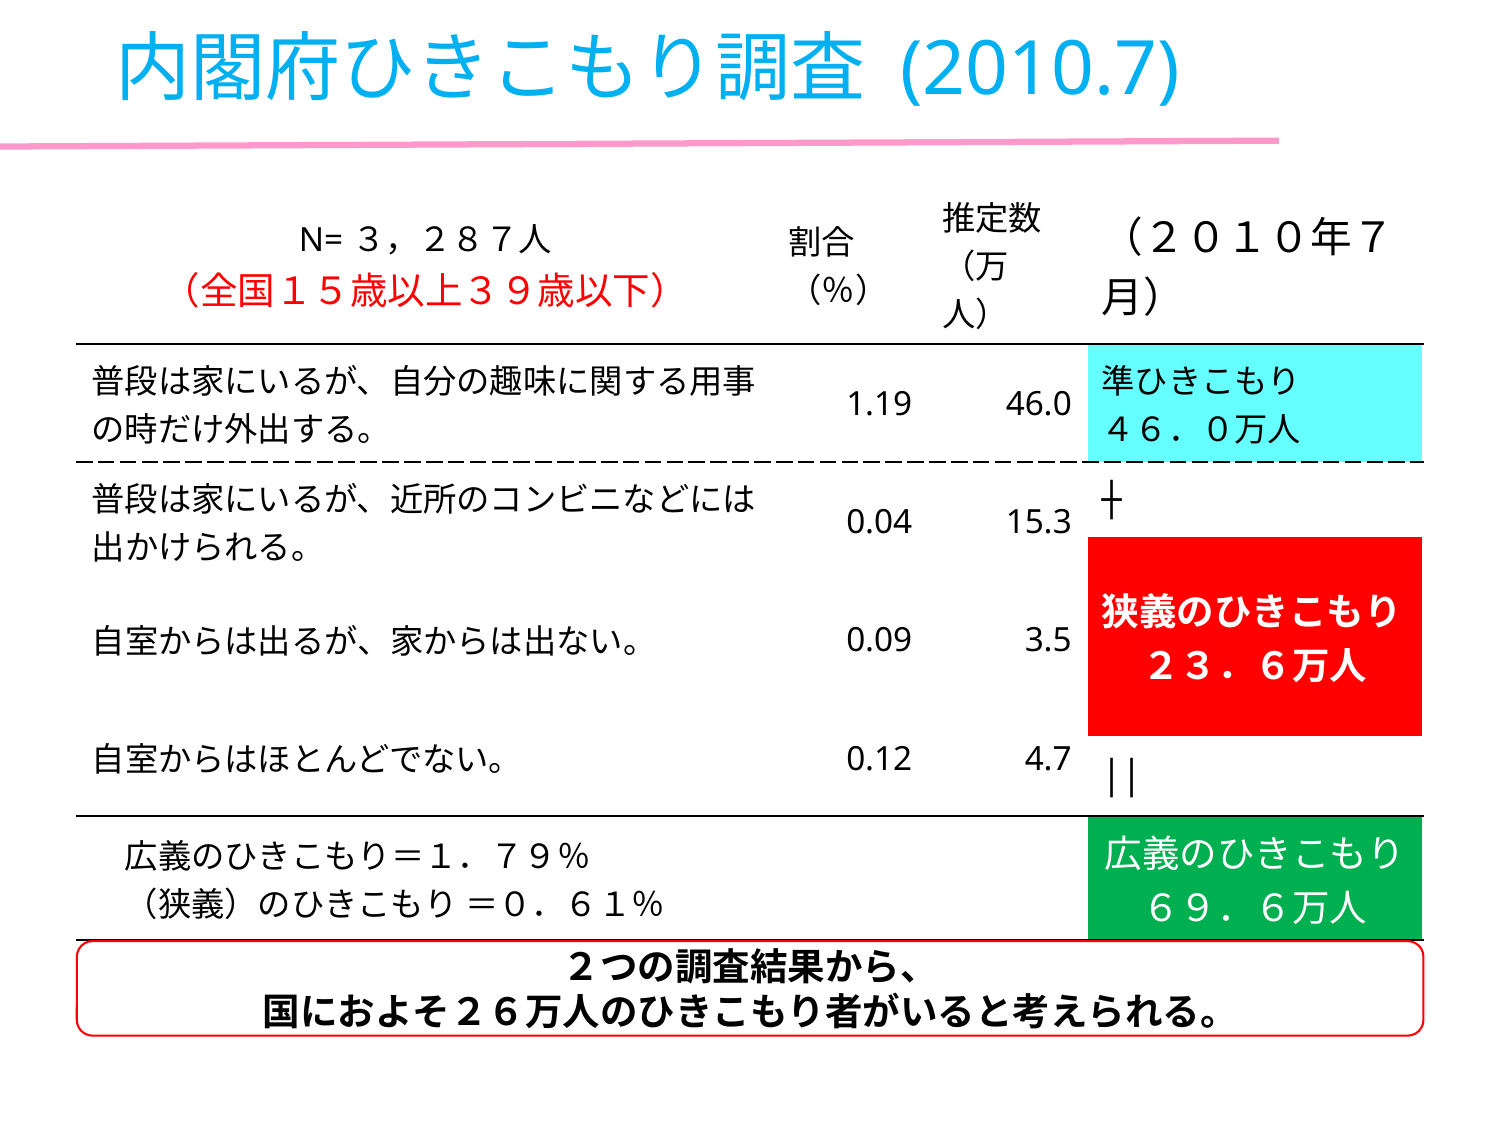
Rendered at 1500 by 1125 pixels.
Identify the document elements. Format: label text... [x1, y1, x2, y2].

table_cell ┼ [1088, 462, 1422, 535]
table_cell 広義のひきこもり ６９．６万人 [1088, 817, 1422, 939]
table_header 割合（％） [775, 185, 926, 343]
table_cell 準ひきこもり ４６．０万人 [1088, 345, 1422, 462]
table_cell 15.3 [928, 462, 1086, 579]
table_header 推定数 （万人） [928, 185, 1086, 343]
table_cell ││ [1088, 737, 1422, 815]
text_box ２つの調査結果から、 国におよそ２６万人のひきこもり者がいると考えられる。 [75, 940, 1425, 1037]
table_cell 0.12 [775, 699, 926, 815]
table_cell 46.0 [928, 345, 1086, 462]
title 内閣府ひきこもり調査 (2010.7) [100, 0, 1360, 141]
table_header （２０１０年７月） [1088, 185, 1422, 343]
table_cell 広義のひきこもり＝１．７９％ （狭義）のひきこもり ＝０．６１％ [78, 817, 1086, 939]
table_cell 0.04 [775, 462, 926, 579]
table_cell 狭義のひきこもり ２３．６万人 [1088, 537, 1422, 736]
table_cell 0.09 [775, 581, 926, 697]
table_cell 自室からは出るが、家からは出ない。 [78, 581, 773, 697]
table_cell 4.7 [928, 699, 1086, 815]
table_cell 3.5 [928, 581, 1086, 697]
table_cell 普段は家にいるが、自分の趣味に関する用事の時だけ外出する。 [78, 345, 773, 462]
table_cell 1.19 [775, 345, 926, 462]
table_cell 普段は家にいるが、近所のコンビニなどには出かけられる。 [78, 462, 773, 579]
table_header N=３，２８７人 （全国１５歳以上３９歳以下） [78, 185, 773, 343]
table_cell 自室からはほとんどでない。 [78, 699, 773, 815]
